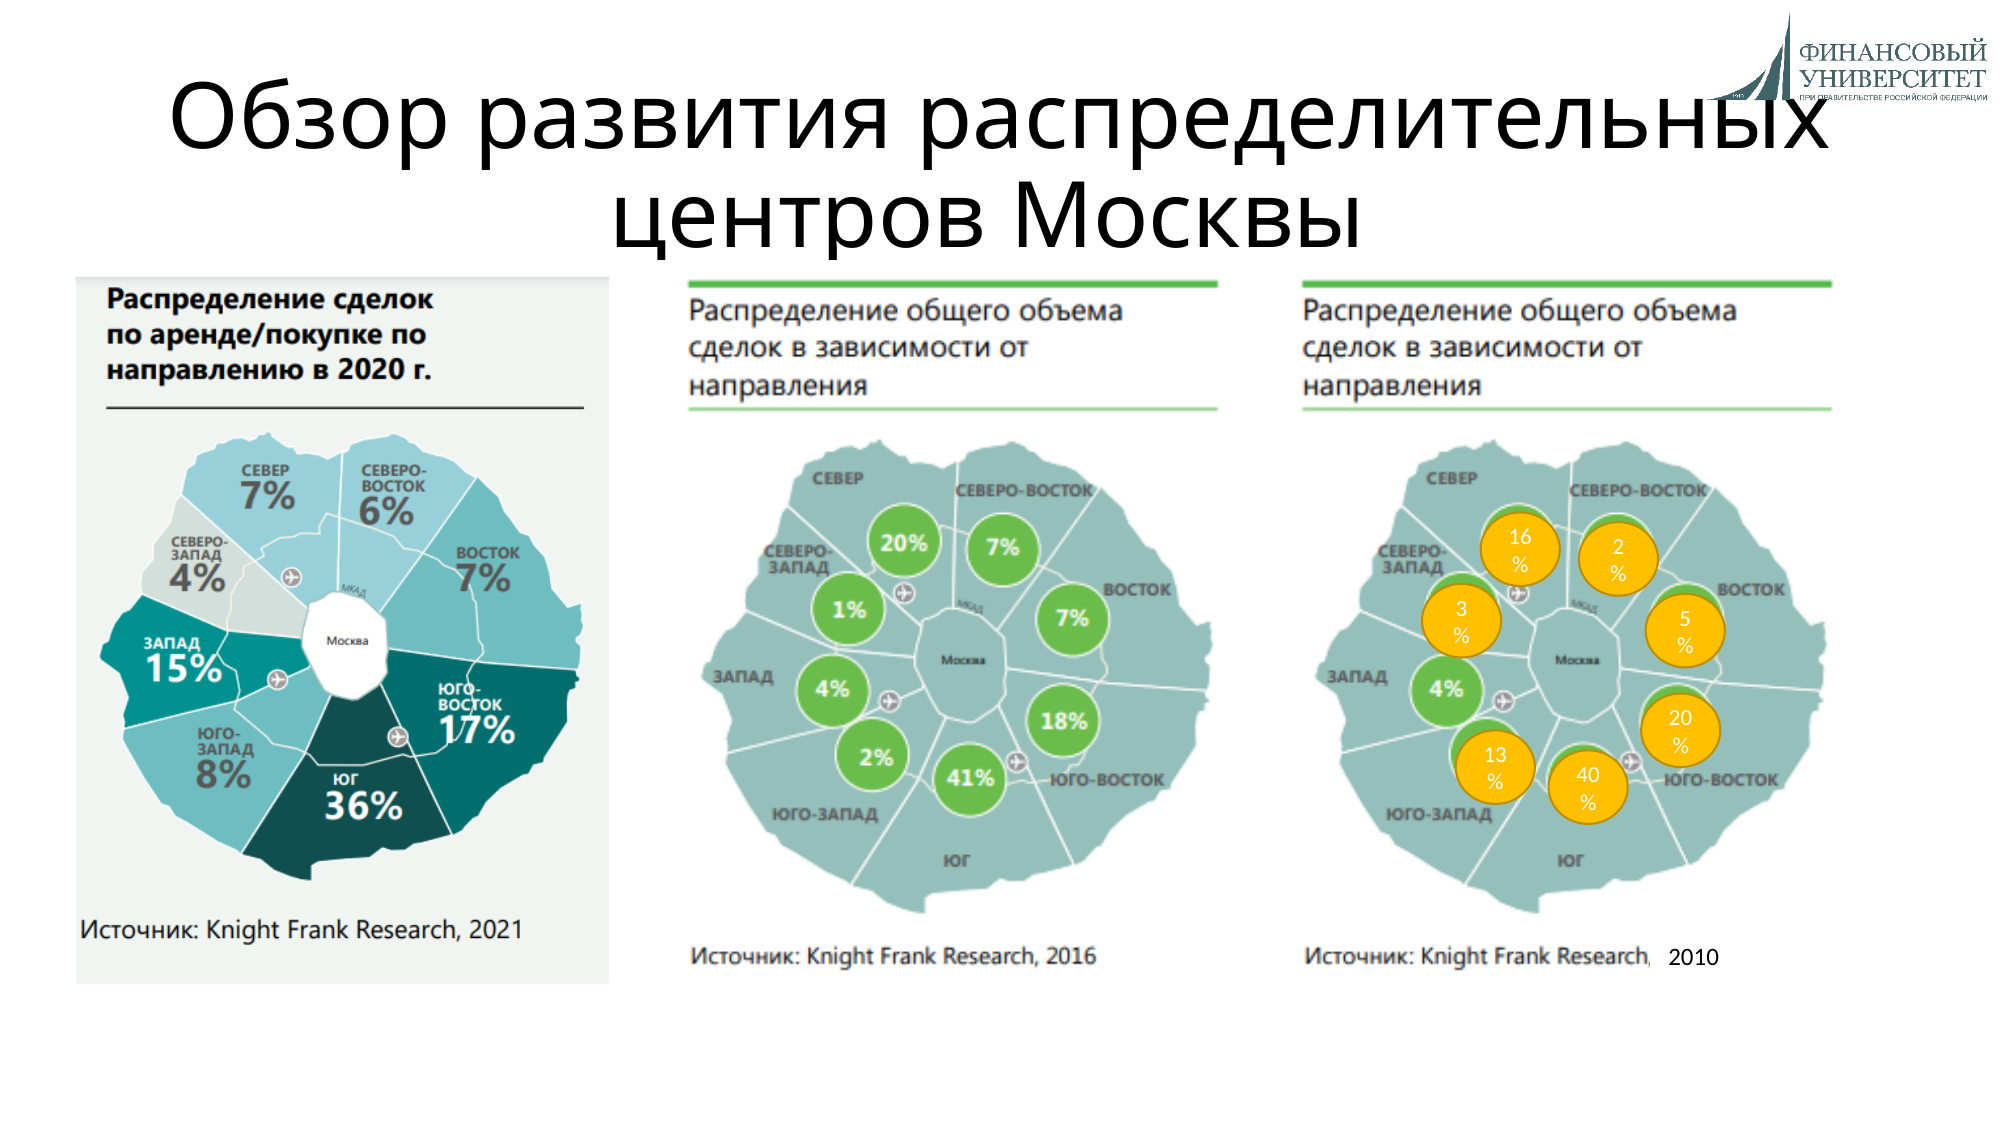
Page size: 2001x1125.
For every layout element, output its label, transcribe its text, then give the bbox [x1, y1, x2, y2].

picture [1704, 8, 1988, 109]
picture [645, 260, 1240, 1017]
picture [1259, 260, 1854, 1017]
title Обзор развития распределительных центров Москвы [137, 59, 1863, 278]
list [75, 277, 609, 992]
